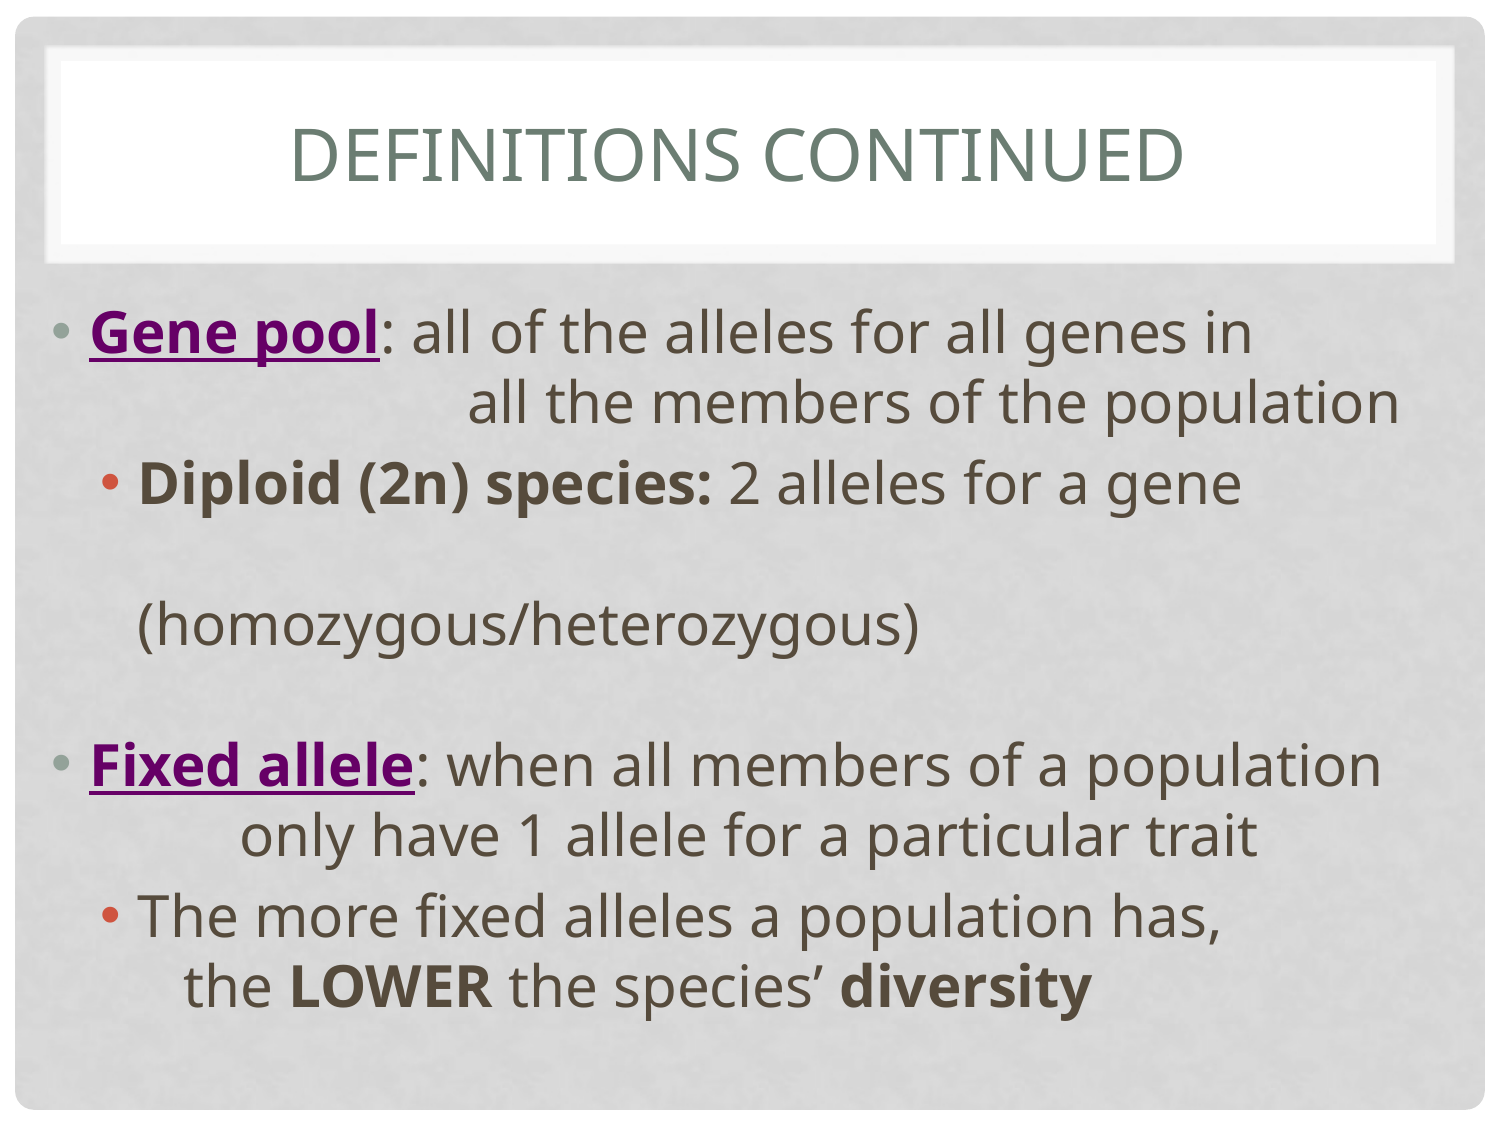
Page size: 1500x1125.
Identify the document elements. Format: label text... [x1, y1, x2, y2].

picture [15, 16, 1485, 1110]
title Definitions continued [69, 66, 1425, 238]
list Gene pool: all of the alleles for all genes in all the members of the population Diploid (2n) species: 2 alleles for a gene (homozygous/heterozygous) Fixed allele: when all members of a population only have 1 allele for a particular trait The more fixed alleles a population has, the LOWER the species’ diversity [17, 287, 1478, 1005]
